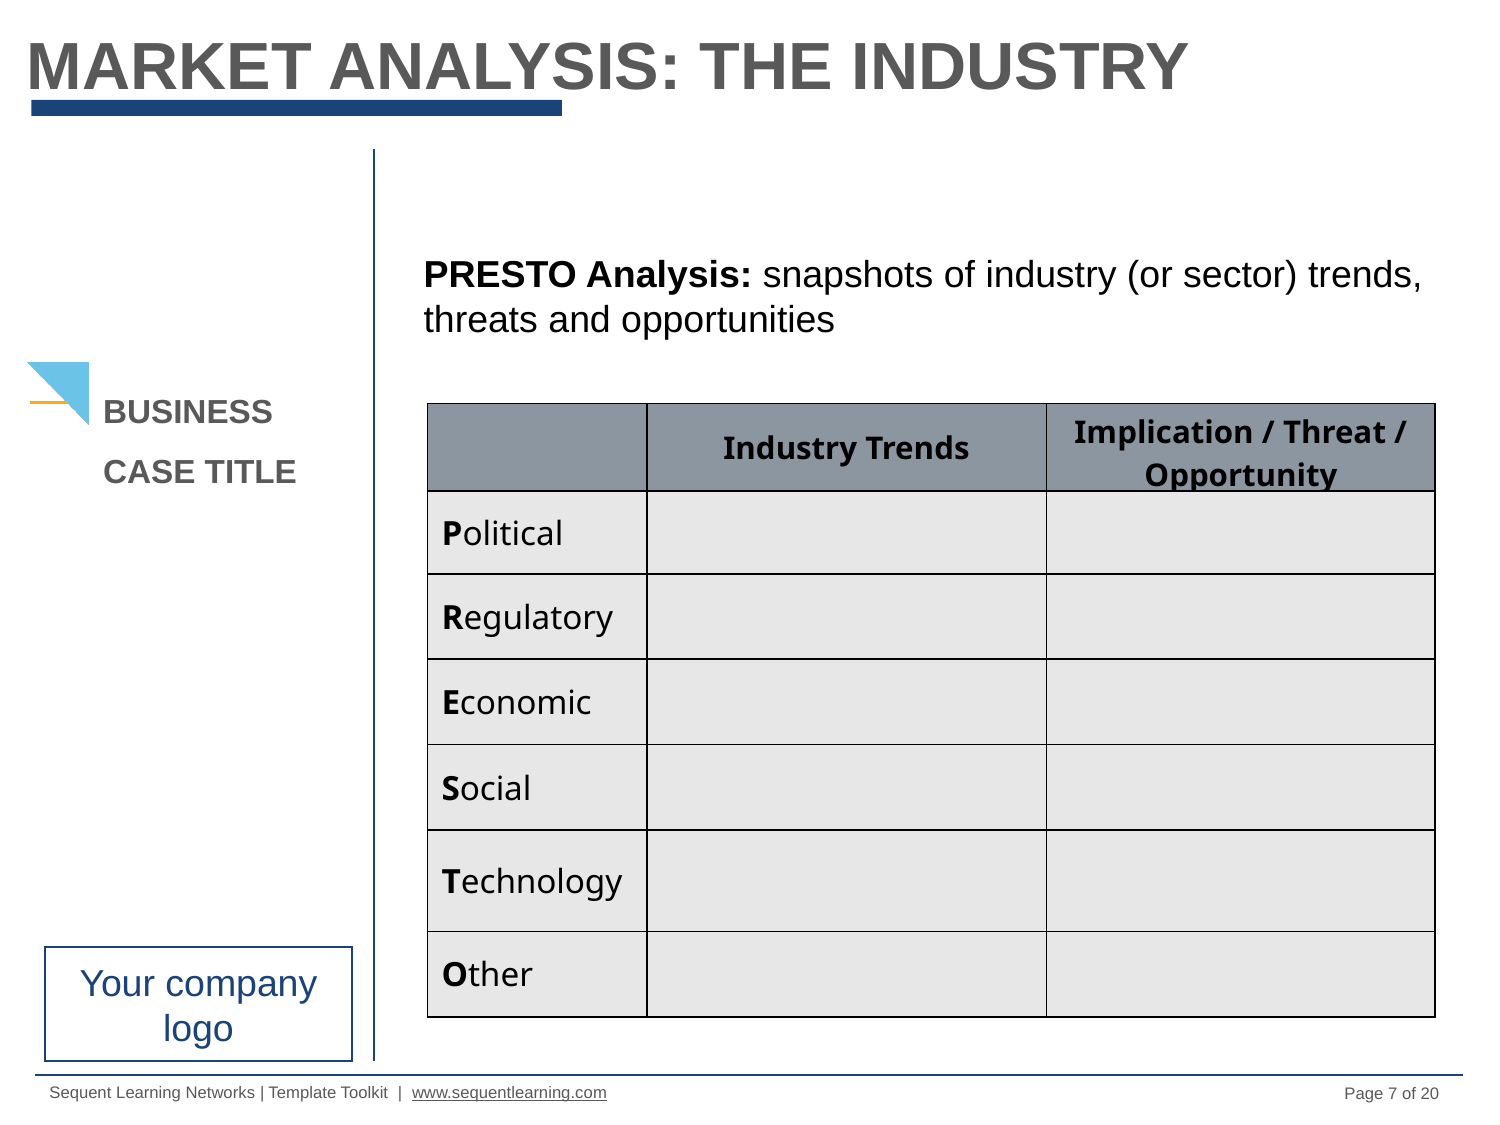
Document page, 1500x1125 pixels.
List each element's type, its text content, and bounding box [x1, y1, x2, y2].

table_cell [1047, 831, 1434, 931]
table_header [428, 404, 646, 490]
table_cell [648, 932, 1046, 1016]
table_cell [648, 492, 1046, 573]
table_cell [1047, 492, 1434, 573]
table_cell Other [428, 932, 646, 1016]
text_box MARKET ANALYSIS: THE INDUSTRY [11, 15, 1307, 111]
table_header Implication / Threat / Opportunity [1047, 404, 1434, 490]
table_cell [648, 660, 1046, 744]
text_box [30, 99, 563, 117]
table_cell [1047, 745, 1434, 829]
text_box PRESTO Analysis: snapshots of industry (or sector) trends, threats and opportunities [408, 242, 1455, 348]
text_box Your company logo [44, 946, 353, 1062]
text_box Sequent Learning Networks | Template Toolkit | www.sequentlearning.com [34, 1076, 1291, 1110]
table_cell Economic [428, 660, 646, 744]
table_cell [1047, 660, 1434, 744]
table_cell [648, 831, 1046, 931]
table_cell Technology [428, 831, 646, 931]
table_cell [1047, 575, 1434, 658]
table_cell Political [428, 492, 646, 573]
table_cell Social [428, 745, 646, 829]
table_cell Regulatory [428, 575, 646, 658]
table_cell [648, 575, 1046, 658]
picture [27, 362, 89, 425]
table_header Industry Trends [648, 404, 1046, 490]
text_box Page 7 of 20 [1306, 1076, 1455, 1110]
table_cell [1047, 932, 1434, 1016]
table_cell [648, 745, 1046, 829]
text_box BUSINESS CASE TITLE [88, 362, 353, 498]
